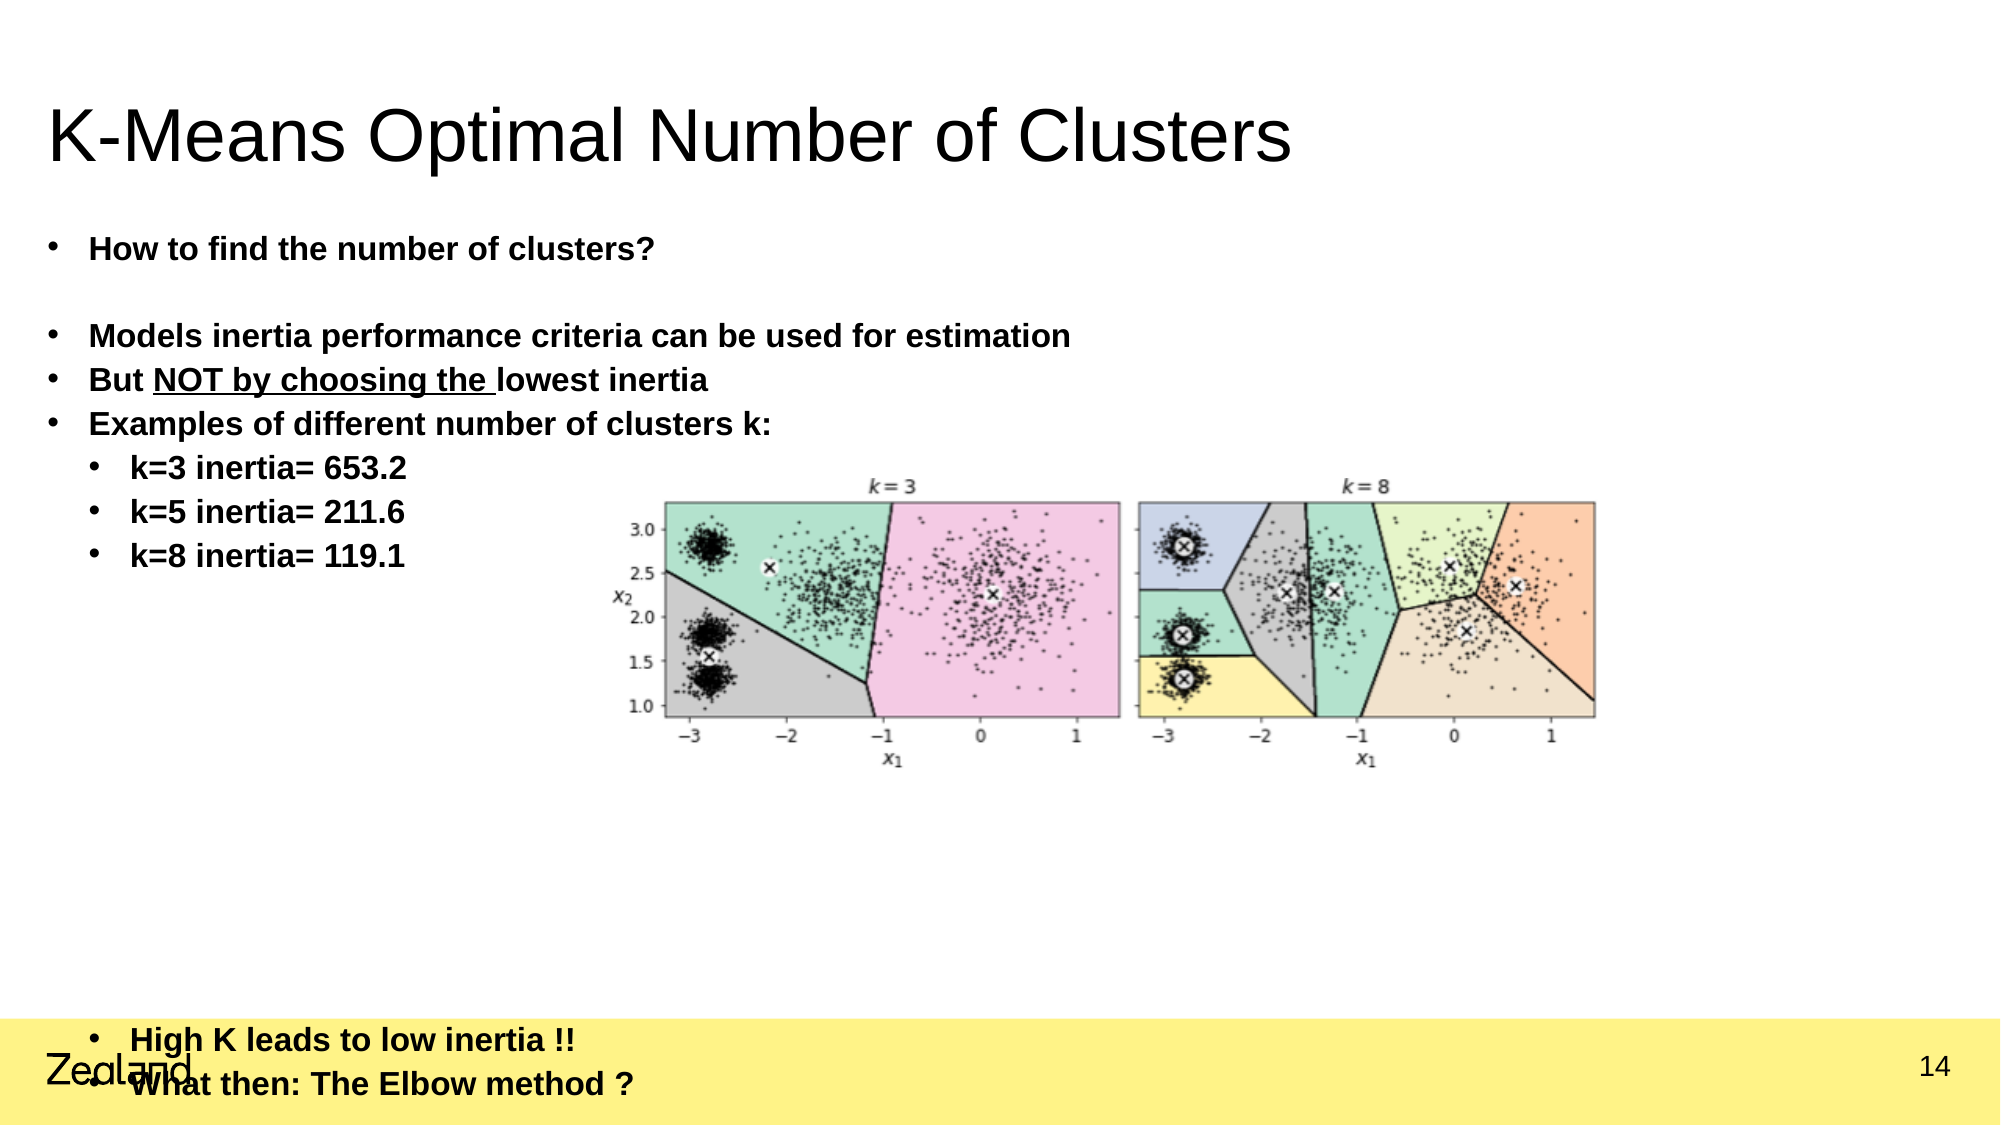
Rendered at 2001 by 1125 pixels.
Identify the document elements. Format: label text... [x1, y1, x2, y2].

slide_number 14 [1910, 1053, 1952, 1083]
title K-Means Optimal Number of Clusters [47, 96, 1953, 222]
list How to find the number of clusters? Models inertia performance criteria can be used for estimation But NOT by choosing the lowest inertia Examples of different number of clusters k: k=3 inertia= 653.2 k=5 inertia= 211.6 k=8 inertia= 119.1 High K leads to low inertia !! What then: The Elbow method ? [47, 222, 1953, 966]
picture [591, 478, 1648, 777]
